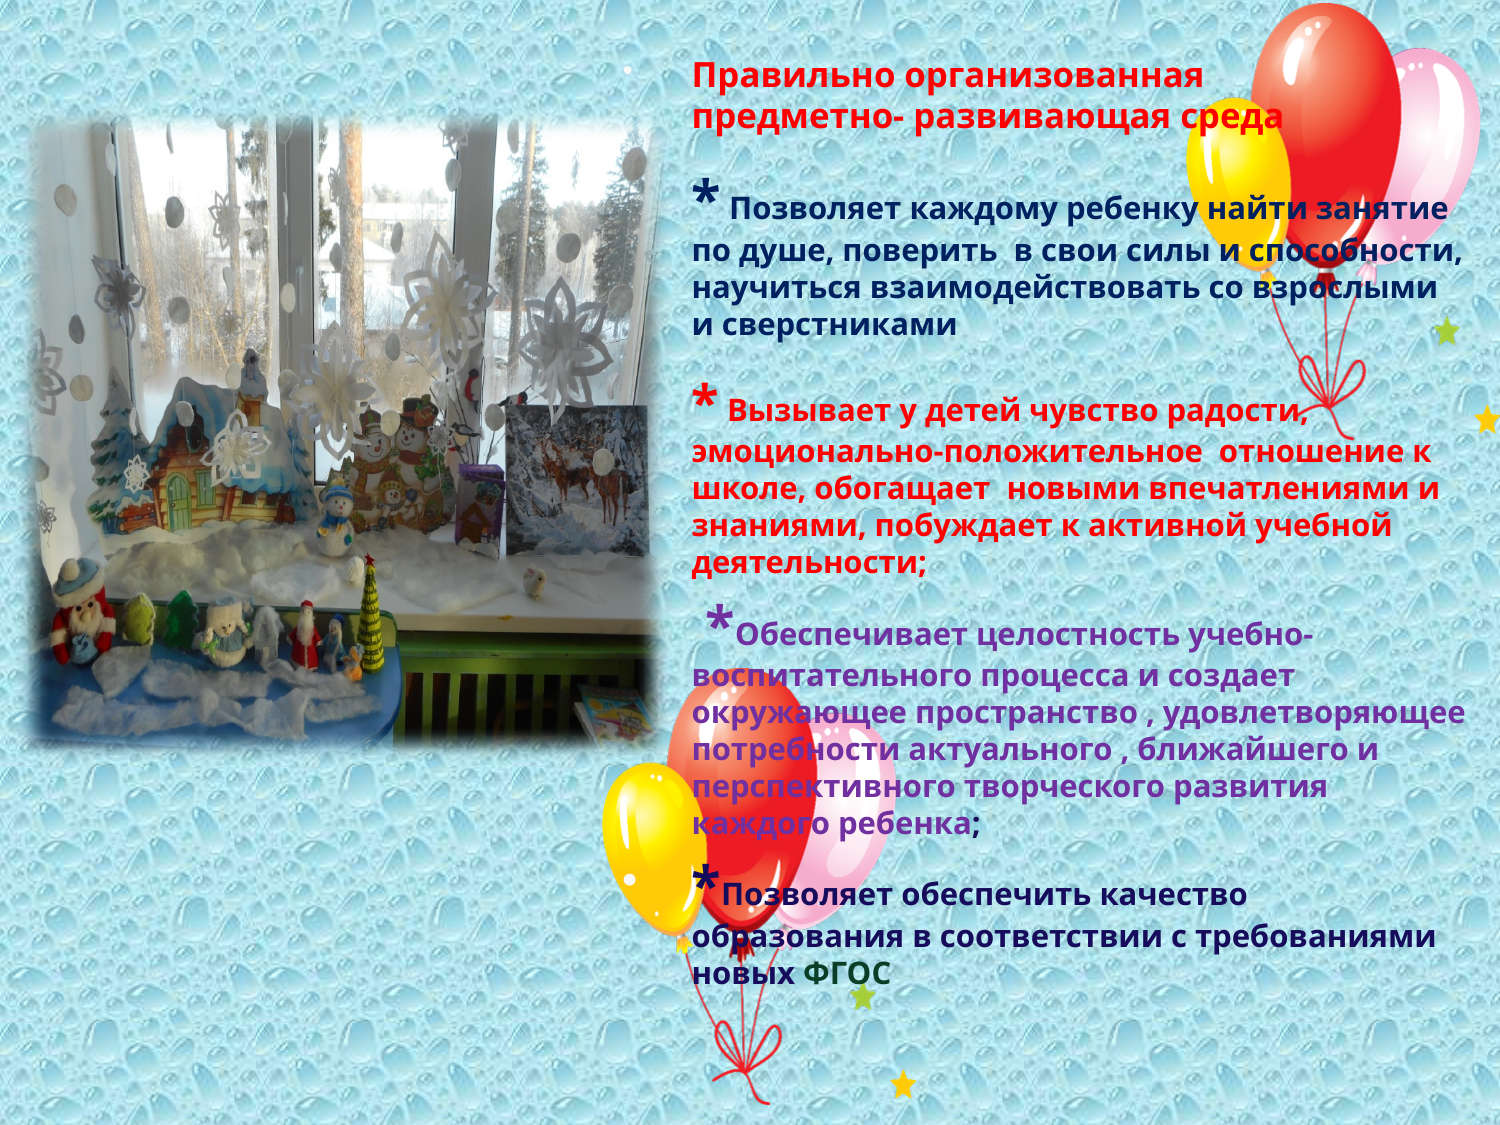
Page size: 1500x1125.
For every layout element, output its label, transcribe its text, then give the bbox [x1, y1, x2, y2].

list Правильно организованная предметно- развивающая среда * Позволяет каждому ребенку найти занятие по душе, поверить в свои силы и способности, научиться взаимодействовать со взрослыми и сверстниками * Вызывает у детей чувство радости, эмоционально-положительное отношение к школе, обогащает новыми впечатлениями и знаниями, побуждает к активной учебной деятельности; *Обеспечивает целостность учебно-воспитательного процесса и создает окружающее пространство , удовлетворяющее потребности актуального , ближайшего и перспективного творческого развития каждого ребенка; *Позволяет обеспечить качество образования в соответствии с требованиями новых ФГОС [586, 44, 1483, 1005]
picture [0, 0, 1500, 1125]
